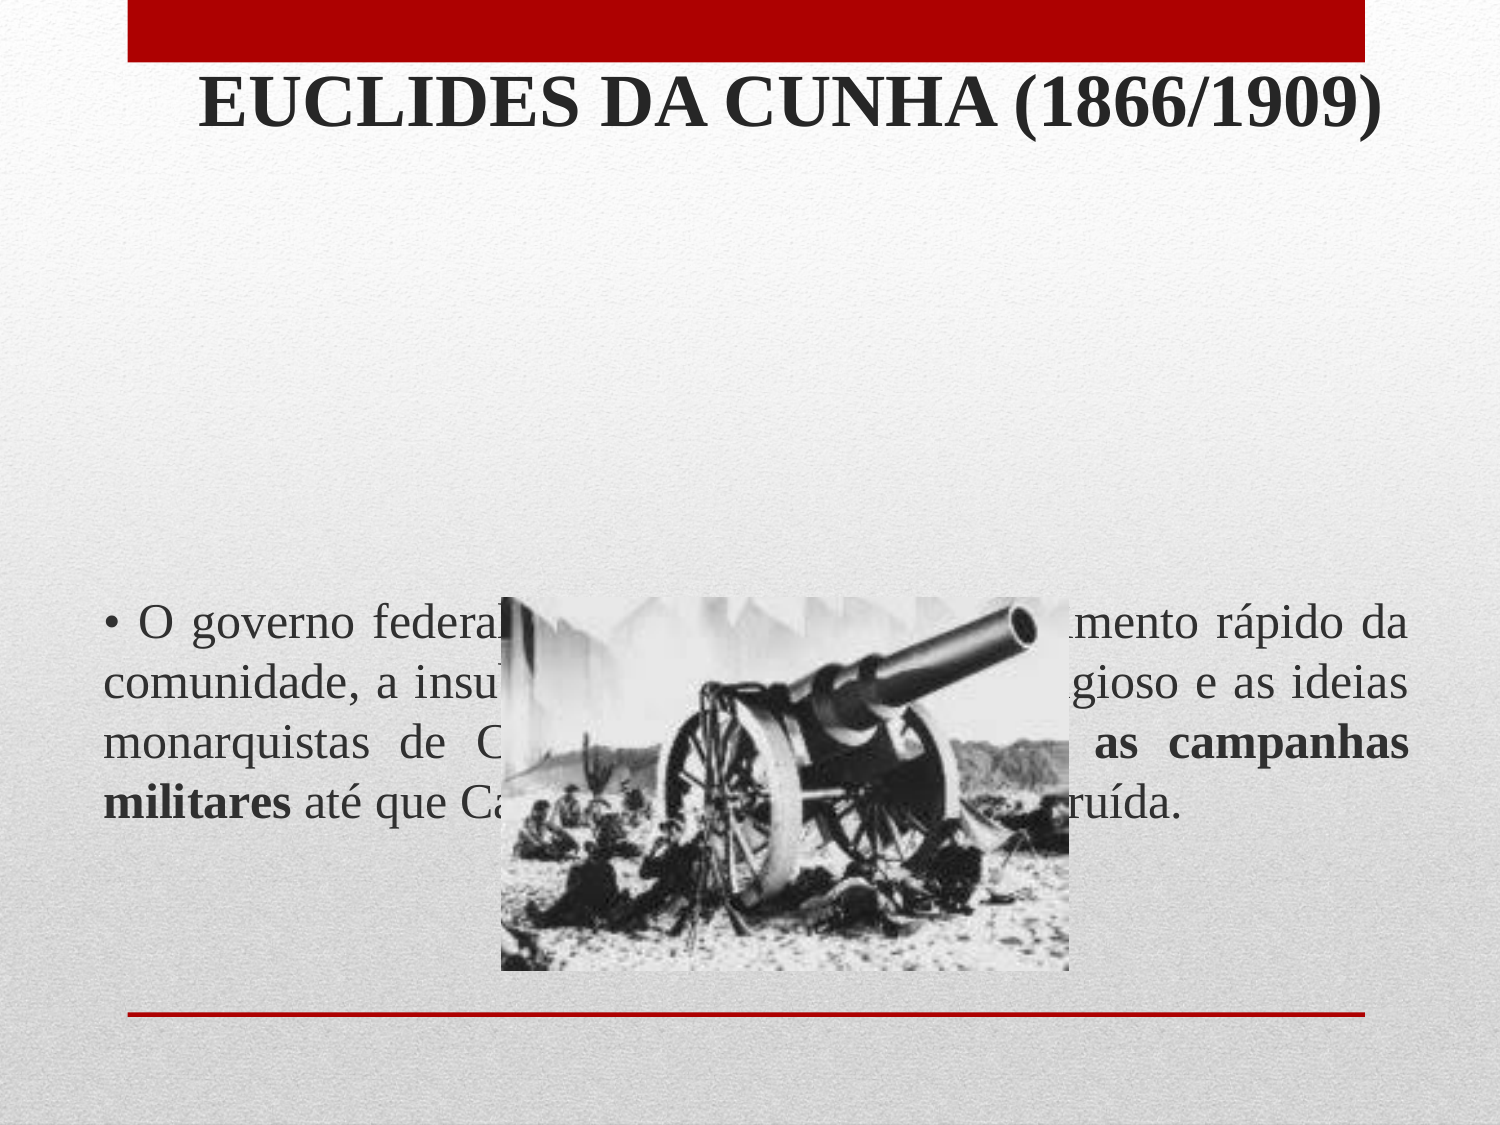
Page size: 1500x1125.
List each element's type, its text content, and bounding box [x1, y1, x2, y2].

title EUCLIDES DA CUNHA (1866/1909) [171, 42, 1412, 149]
list • O governo federal não gostou de ver o crescimento rápido da comunidade, a insubordinação, o fanatismo religioso e as ideias monarquistas de Conselheiro. Foram quatro as campanhas militares até que Canudos fosse totalmente destruída. [75, 184, 1425, 1107]
picture [501, 597, 1069, 972]
